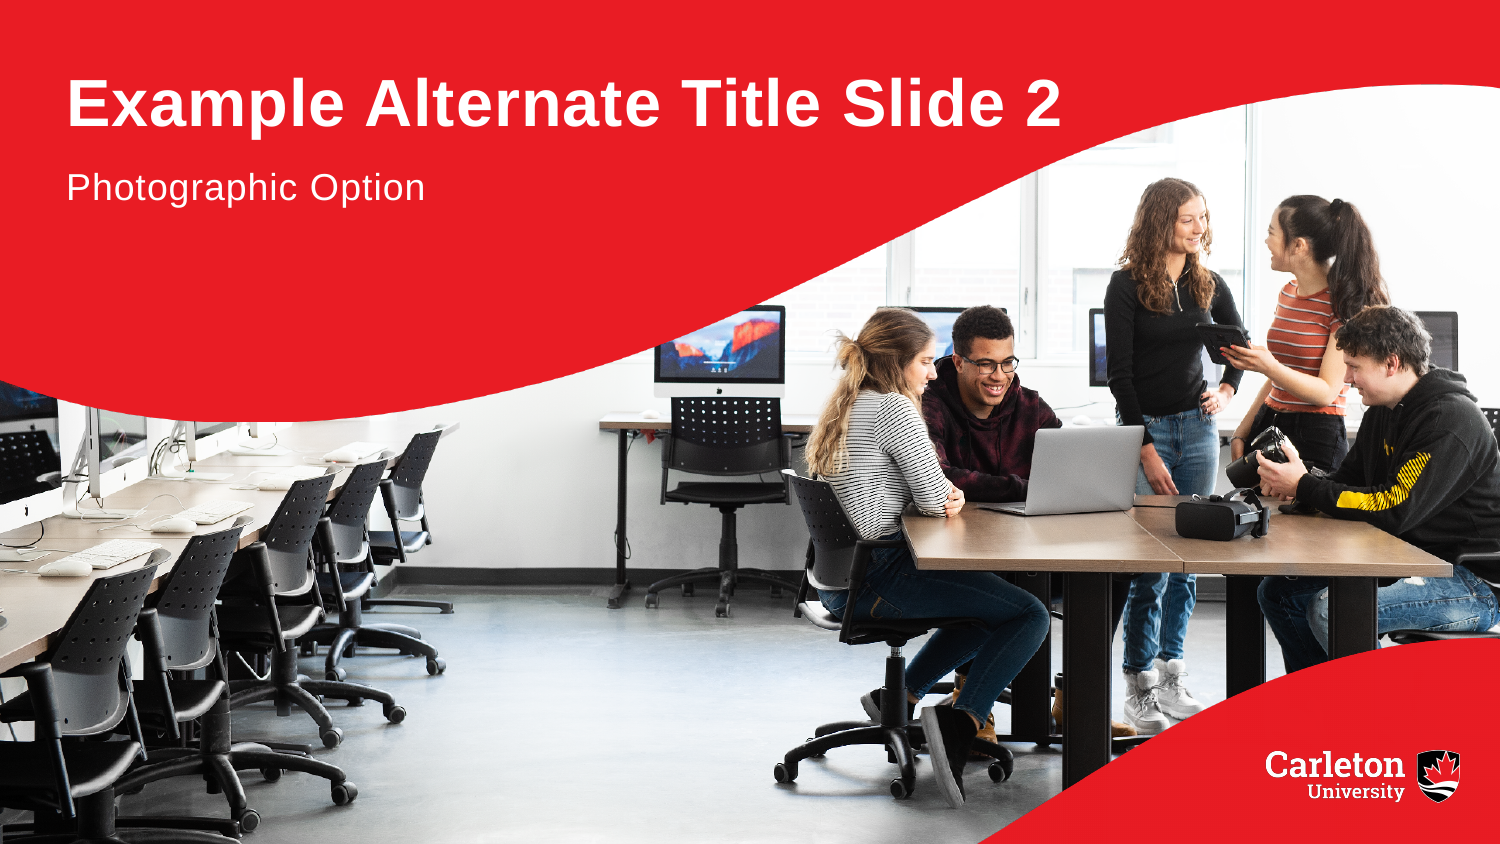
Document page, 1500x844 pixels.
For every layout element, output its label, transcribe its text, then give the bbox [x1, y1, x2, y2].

title Example Alternate Title Slide 2 [66, 69, 1075, 150]
picture [0, 85, 1500, 844]
subtitle Photographic Option [66, 168, 671, 391]
